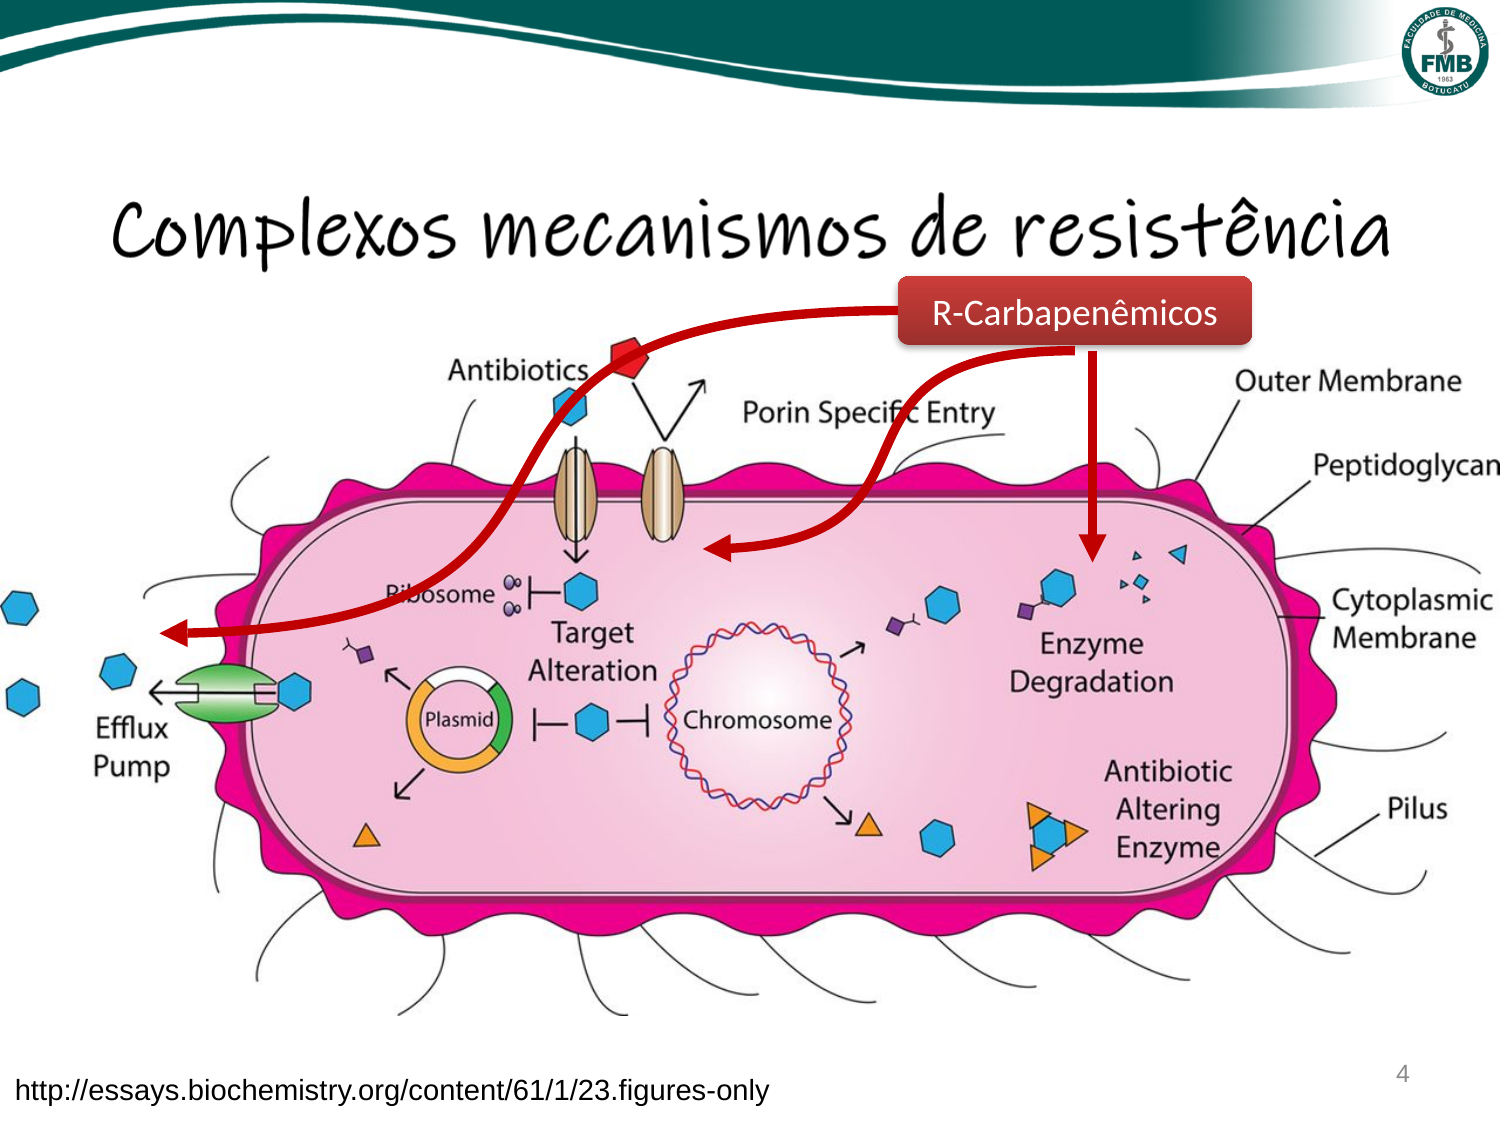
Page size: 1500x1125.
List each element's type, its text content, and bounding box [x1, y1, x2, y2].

picture [0, 337, 1500, 1016]
picture [56, 136, 1444, 333]
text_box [159, 310, 898, 634]
picture [0, 0, 1500, 113]
slide_number 4 [1074, 1042, 1425, 1103]
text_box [702, 350, 1076, 550]
text_box http://essays.biochemistry.org/content/61/1/23.figures-only [0, 1064, 809, 1115]
